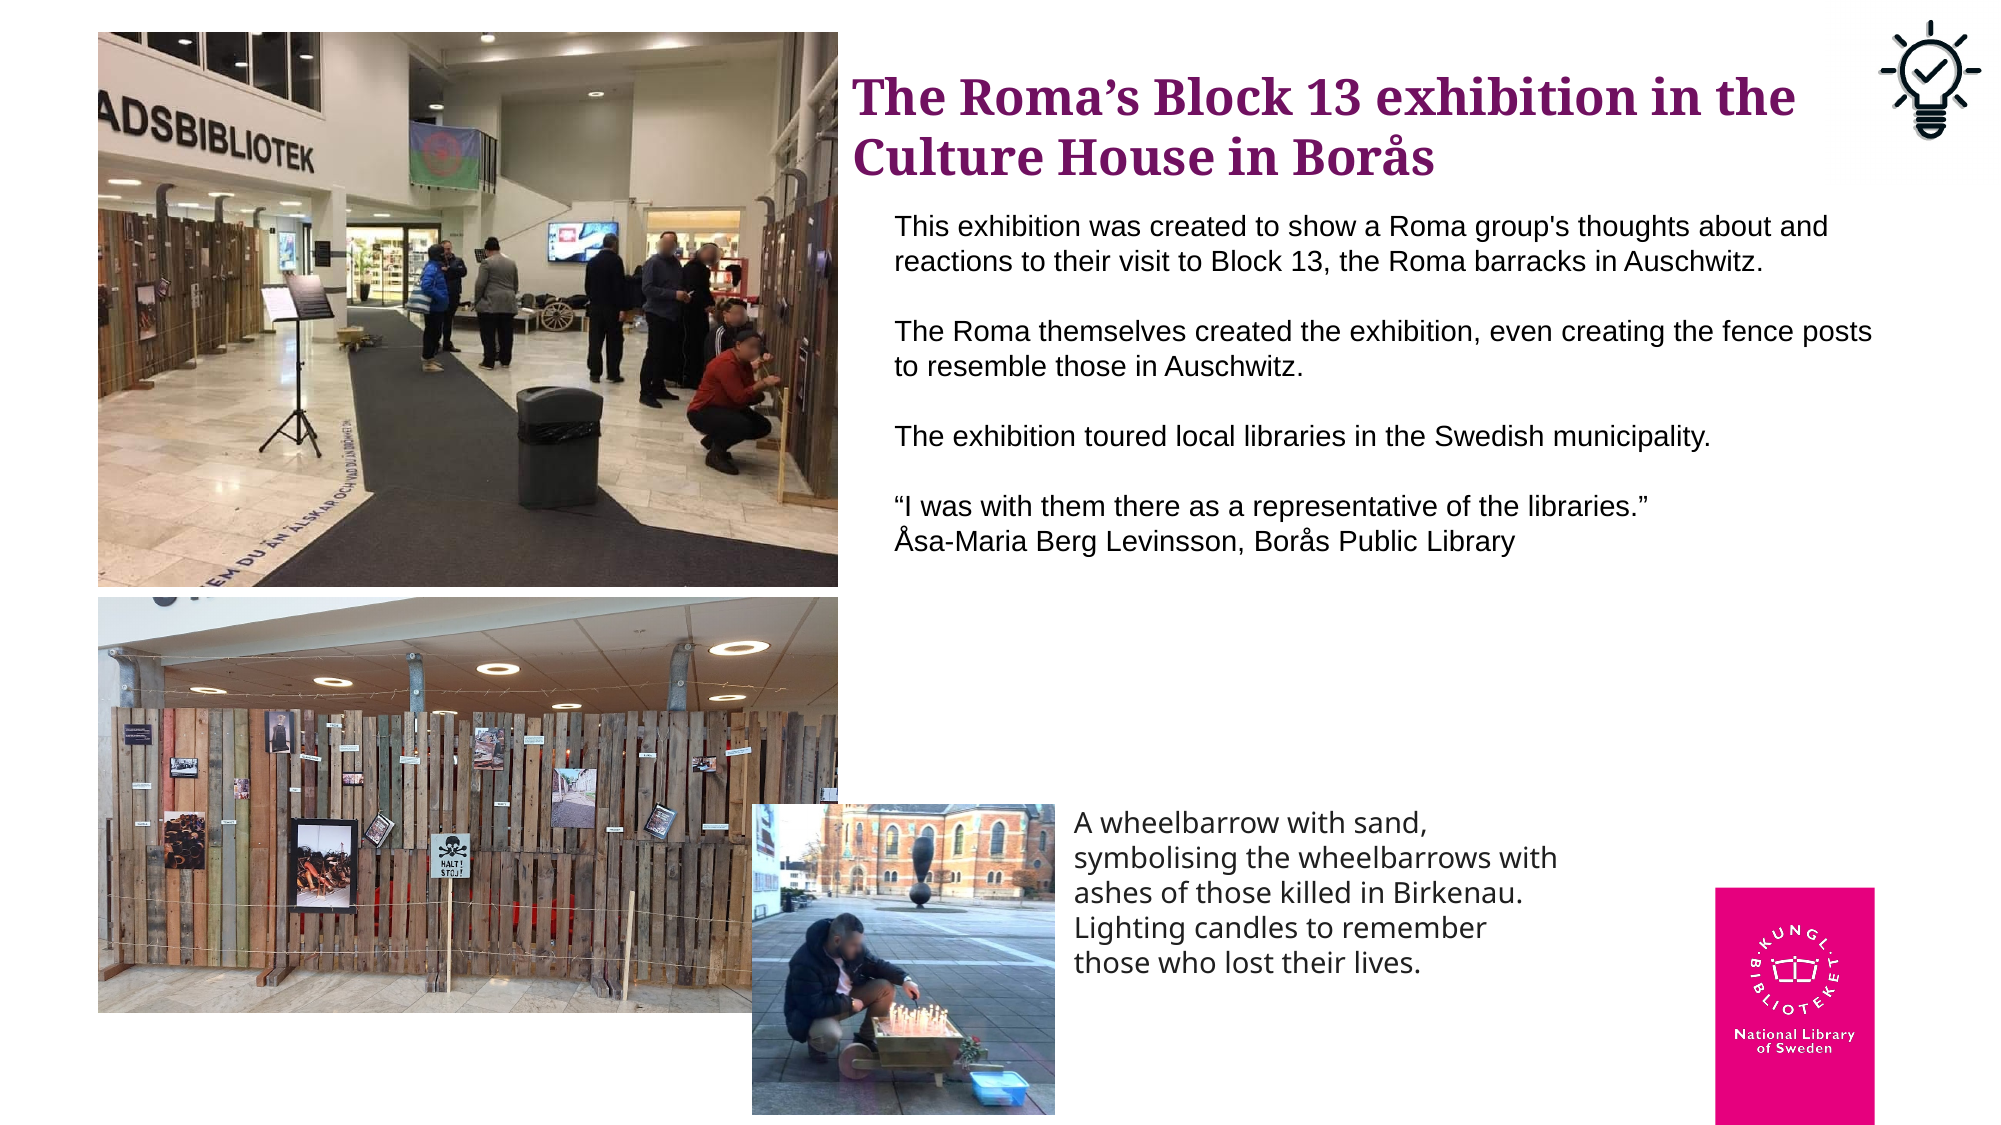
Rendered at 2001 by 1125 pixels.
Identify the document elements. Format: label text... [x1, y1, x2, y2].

text_box A wheelbarrow with sand, symbolising the wheelbarrows with ashes of those killed in Birkenau. Lighting candles to remember those who lost their lives. [1073, 805, 1568, 978]
picture [1825, 0, 2000, 185]
picture [1735, 925, 1855, 1053]
picture [752, 804, 1055, 1115]
text_box This exhibition was created to show a Roma group's thoughts about and reactions to their visit to Block 13, the Roma barracks in Auschwitz. The Roma themselves created the exhibition, even creating the fence posts to resemble those in Auschwitz. The exhibition toured local libraries in the Swedish municipality. “I was with them there as a representative of the libraries.” Åsa-Maria Berg Levinsson, Borås Public Library [879, 200, 1906, 600]
text_box The Roma’s Block 13 exhibition in the Culture House in Borås [838, 58, 1918, 193]
picture [98, 32, 838, 587]
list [98, 597, 838, 1013]
